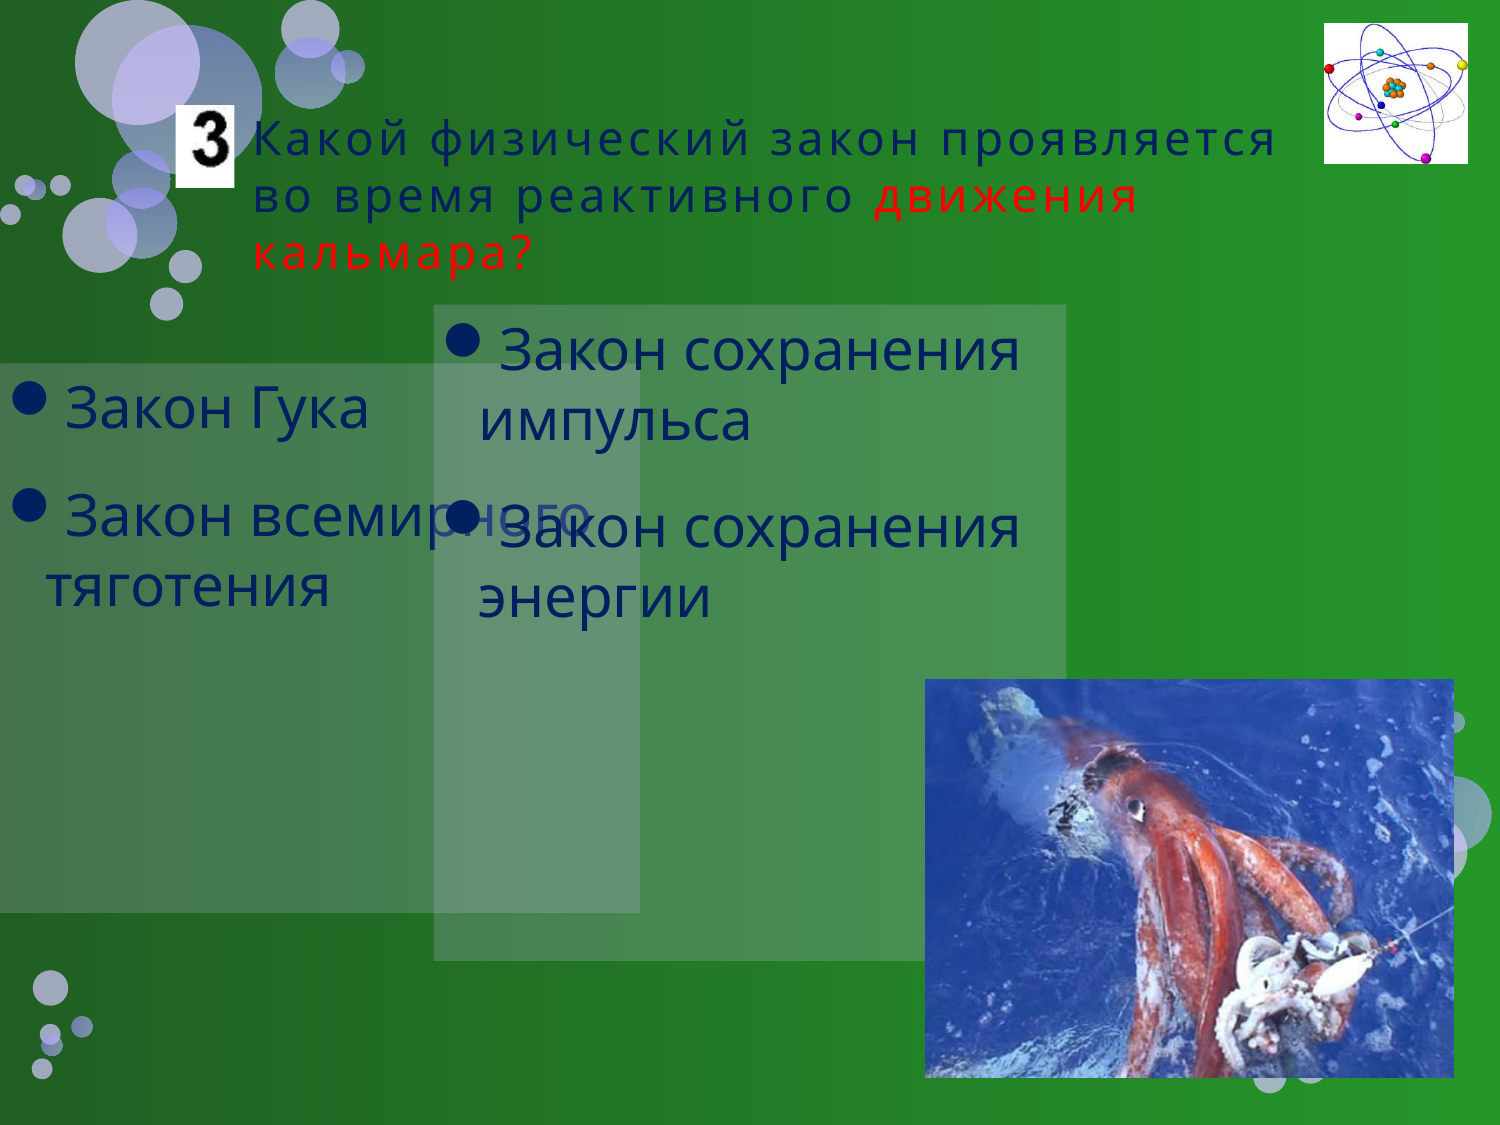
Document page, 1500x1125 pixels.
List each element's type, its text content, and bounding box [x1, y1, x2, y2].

list Закон сохранения импульса Закон сохранения энергии [433, 304, 1067, 961]
picture [924, 678, 1455, 1080]
list Закон Гука Закон всемирного тяготения [0, 363, 433, 914]
picture [1322, 21, 1470, 166]
picture [174, 103, 236, 190]
title Какой физический закон проявляется во время реактивного движения кальмара? [237, 99, 1325, 288]
